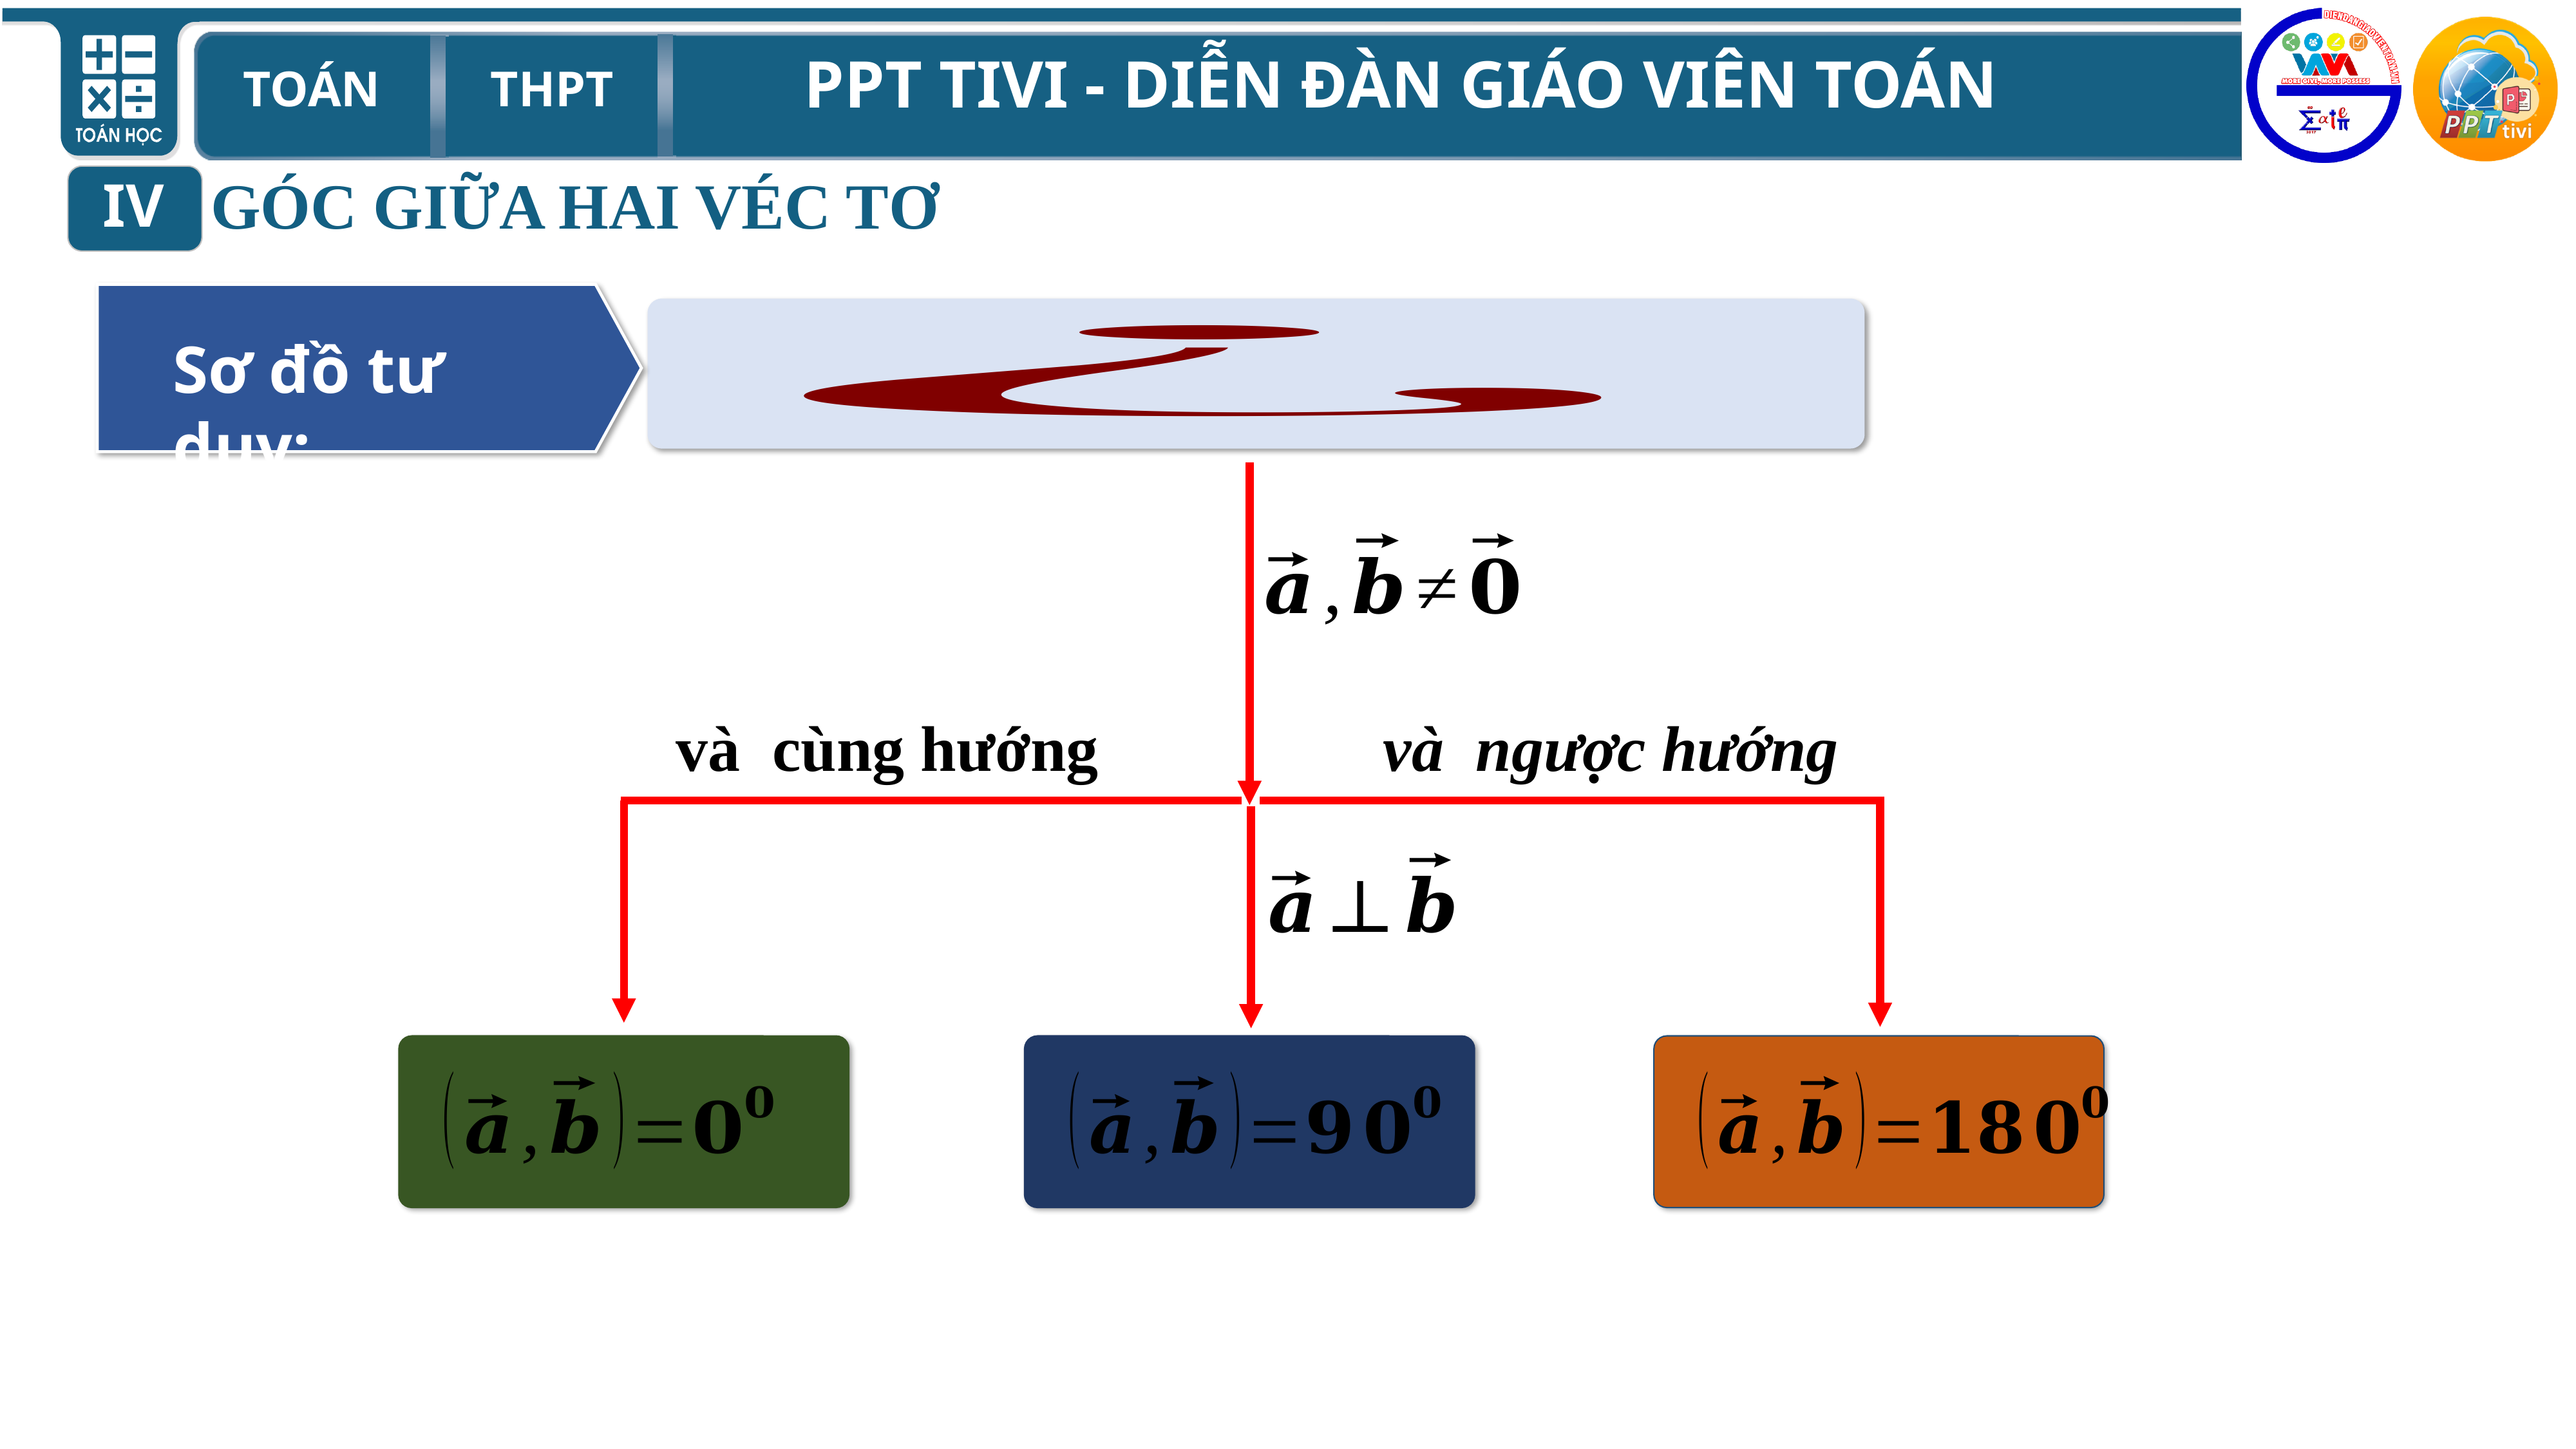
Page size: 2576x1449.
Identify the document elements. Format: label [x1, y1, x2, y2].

text_box [1249, 462, 1522, 805]
text_box [1251, 806, 1457, 1028]
text_box [97, 284, 1865, 452]
picture [2412, 16, 2558, 162]
picture [2246, 8, 2401, 163]
text_box [1024, 1036, 1475, 1208]
text_box [399, 800, 849, 1208]
text_box [1522, 702, 1908, 802]
text_box [68, 160, 1924, 251]
text_box [1654, 804, 2140, 1208]
text_box [607, 702, 1242, 802]
picture [2, 22, 2242, 160]
